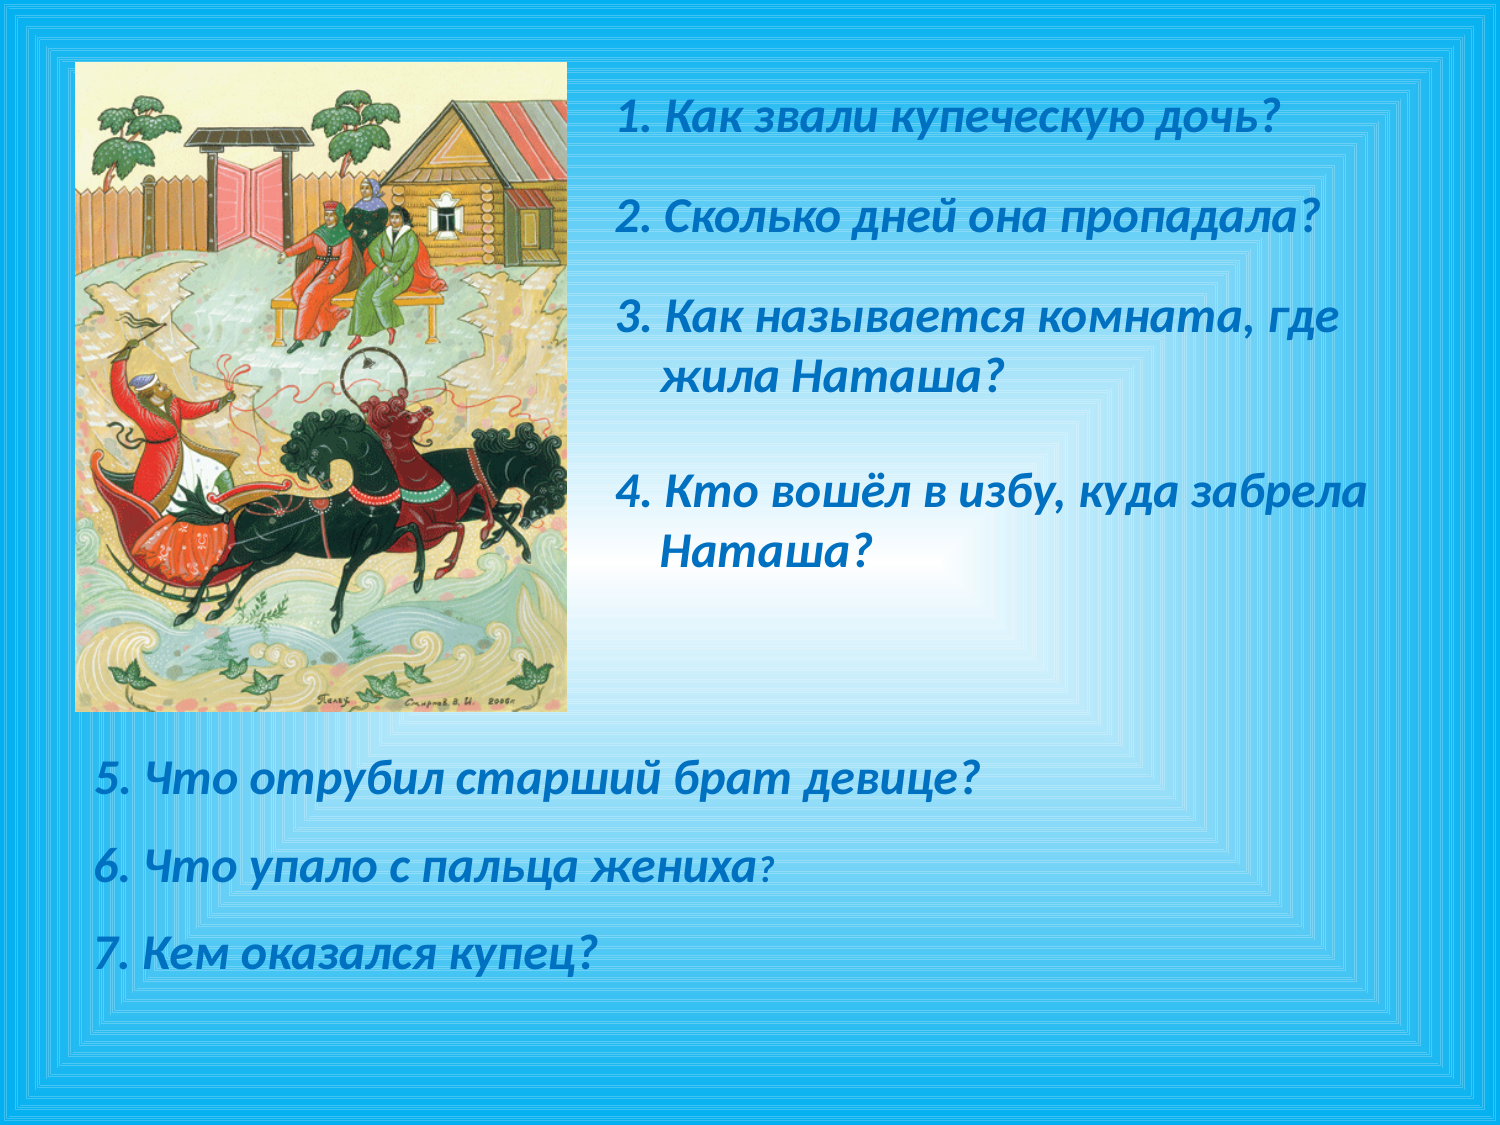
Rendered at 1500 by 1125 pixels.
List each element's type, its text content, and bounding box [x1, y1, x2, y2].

text_box 5. Что отрубил старший брат девице? [78, 737, 997, 813]
picture [74, 62, 567, 712]
text_box 2. Сколько дней она пропадала? [571, 174, 1337, 250]
text_box 1. Как звали купеческую дочь? [571, 74, 1297, 150]
text_box 3. Как называется комната, где жила Наташа? [571, 274, 1366, 410]
text_box 6. Что упало с пальца жениха? [78, 824, 791, 900]
text_box 4. Кто вошёл в избу, куда забрела Наташа? [571, 449, 1395, 585]
text_box 7. Кем оказался купец? [77, 912, 614, 988]
